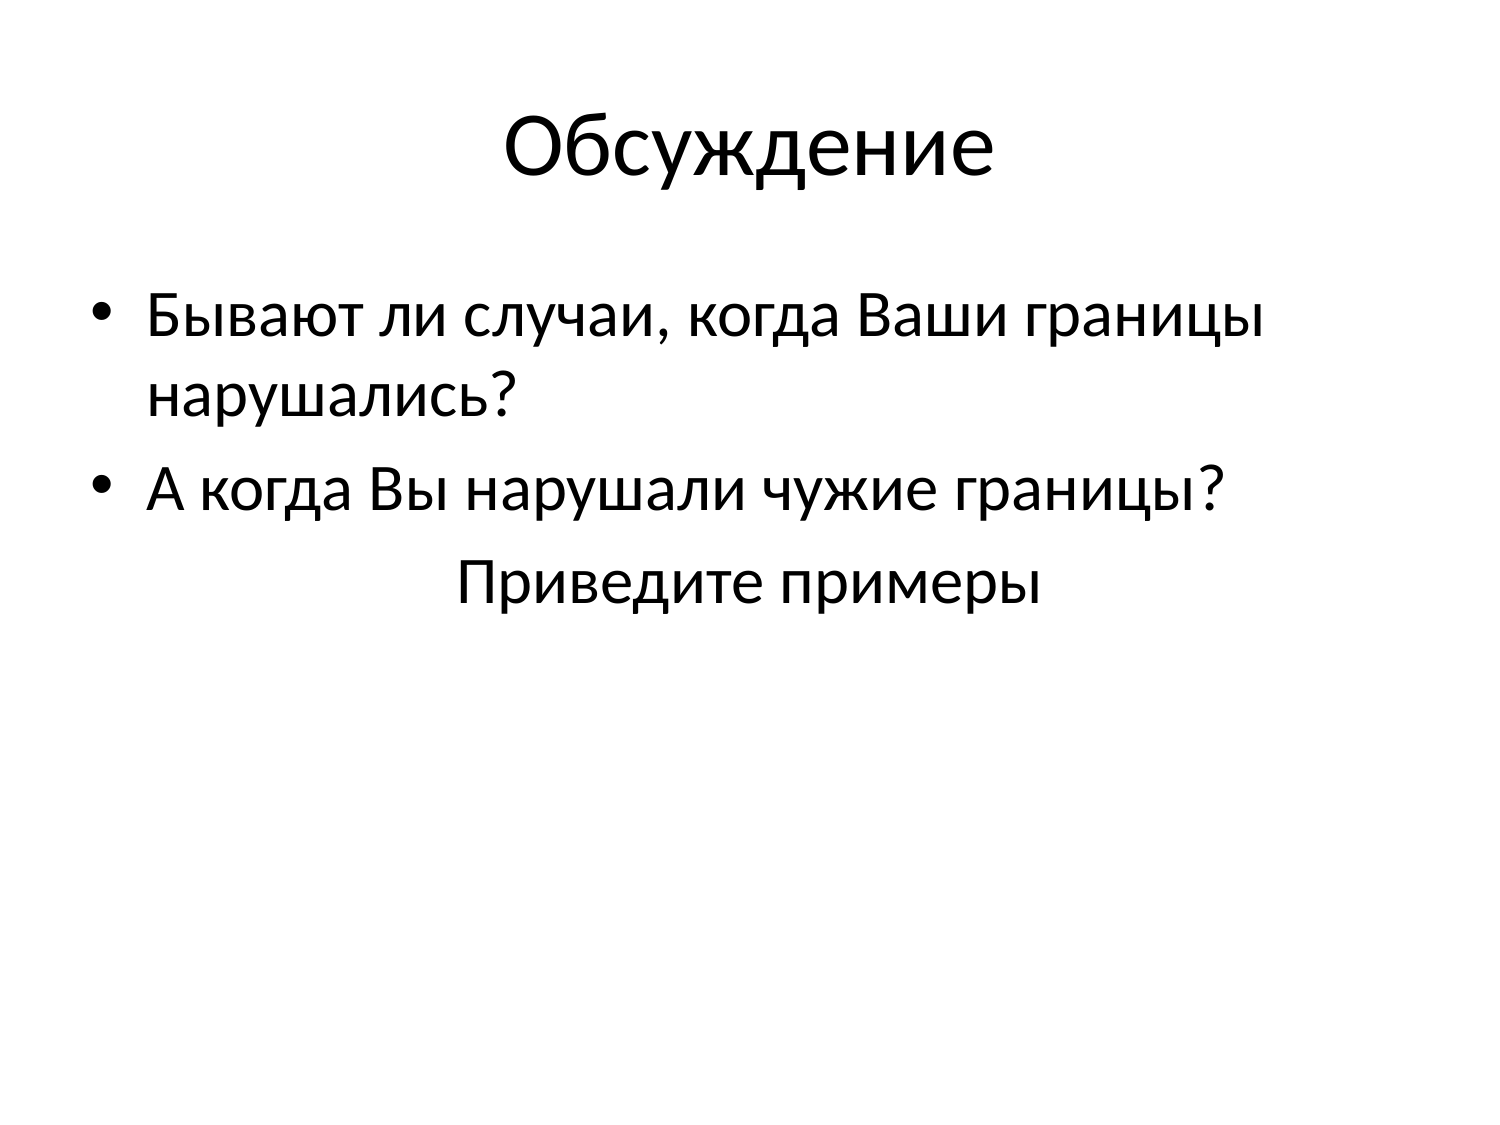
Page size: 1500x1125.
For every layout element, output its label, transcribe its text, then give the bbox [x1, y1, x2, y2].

title Обсуждение [75, 45, 1425, 233]
list Бывают ли случаи, когда Ваши границы нарушались? А когда Вы нарушали чужие границы? Приведите примеры [75, 262, 1425, 1005]
